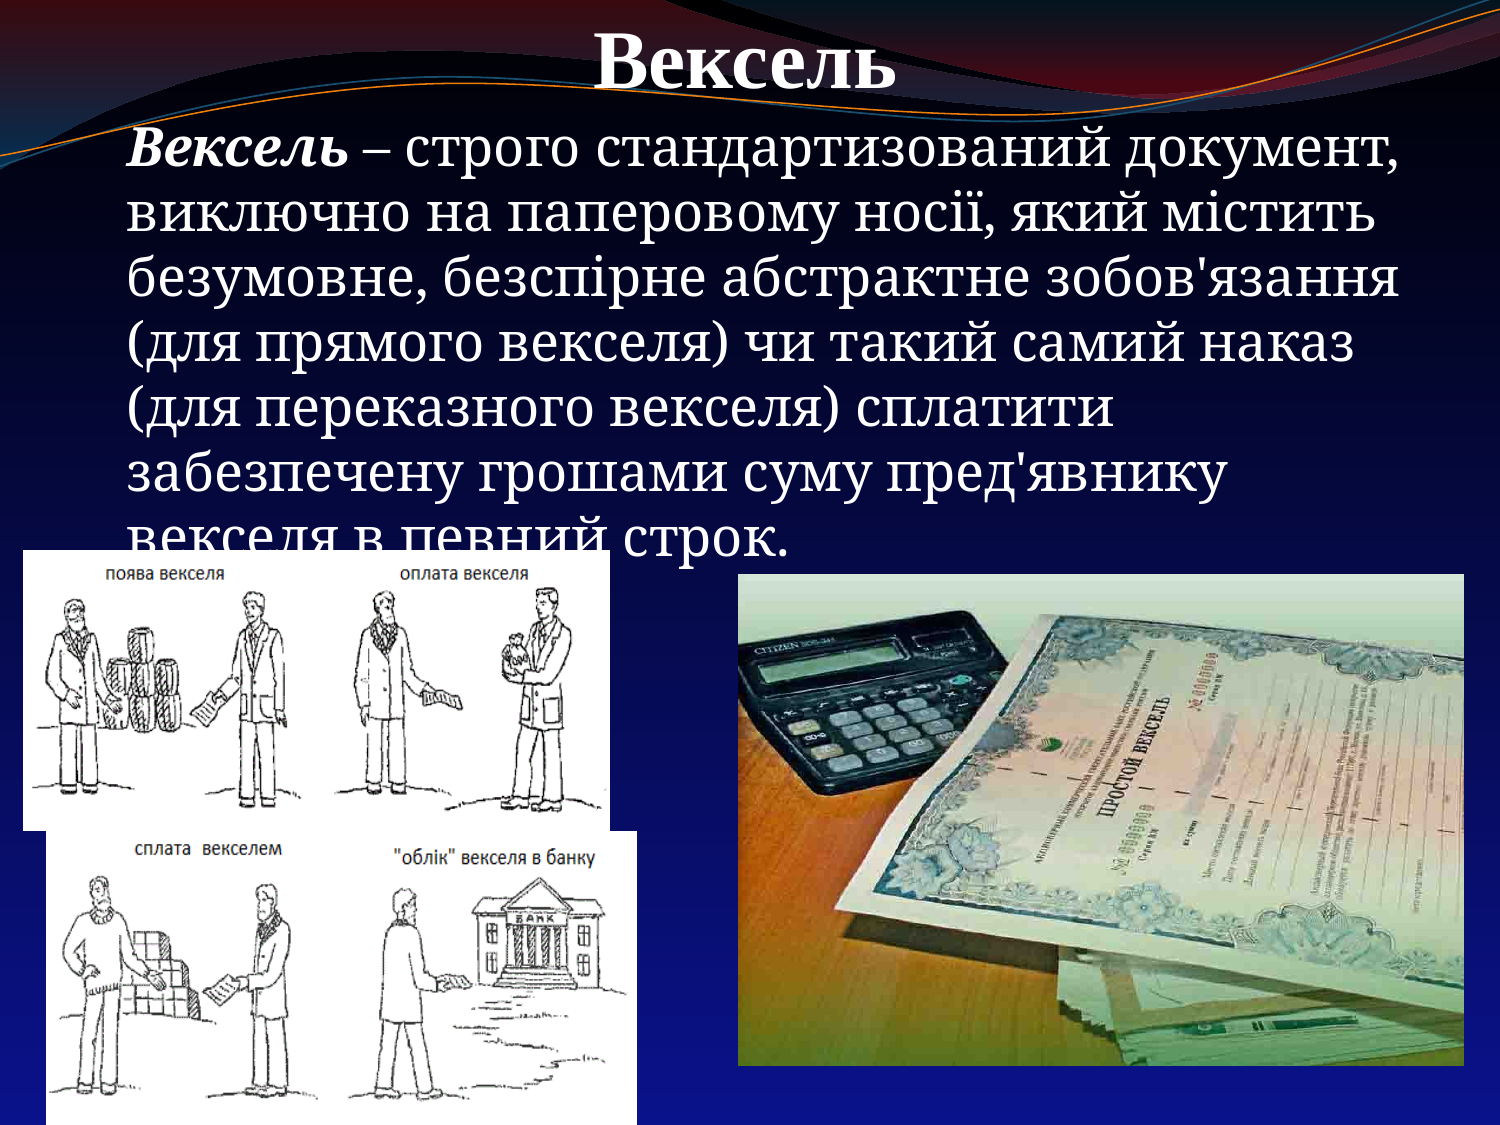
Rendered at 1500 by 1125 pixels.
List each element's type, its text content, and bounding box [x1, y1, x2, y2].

picture [737, 573, 1464, 1066]
list Вексель – строго стандартизований документ, виключно на паперовому носії, який містить безумовне, безспірне абстрактне зобов'язання (для прямого векселя) чи такий самий наказ (для переказного векселя) сплатити забезпечену грошами суму пред'явнику векселя в певний строк. [70, 105, 1421, 610]
picture [23, 550, 637, 1125]
title Вексель [70, 0, 1421, 105]
